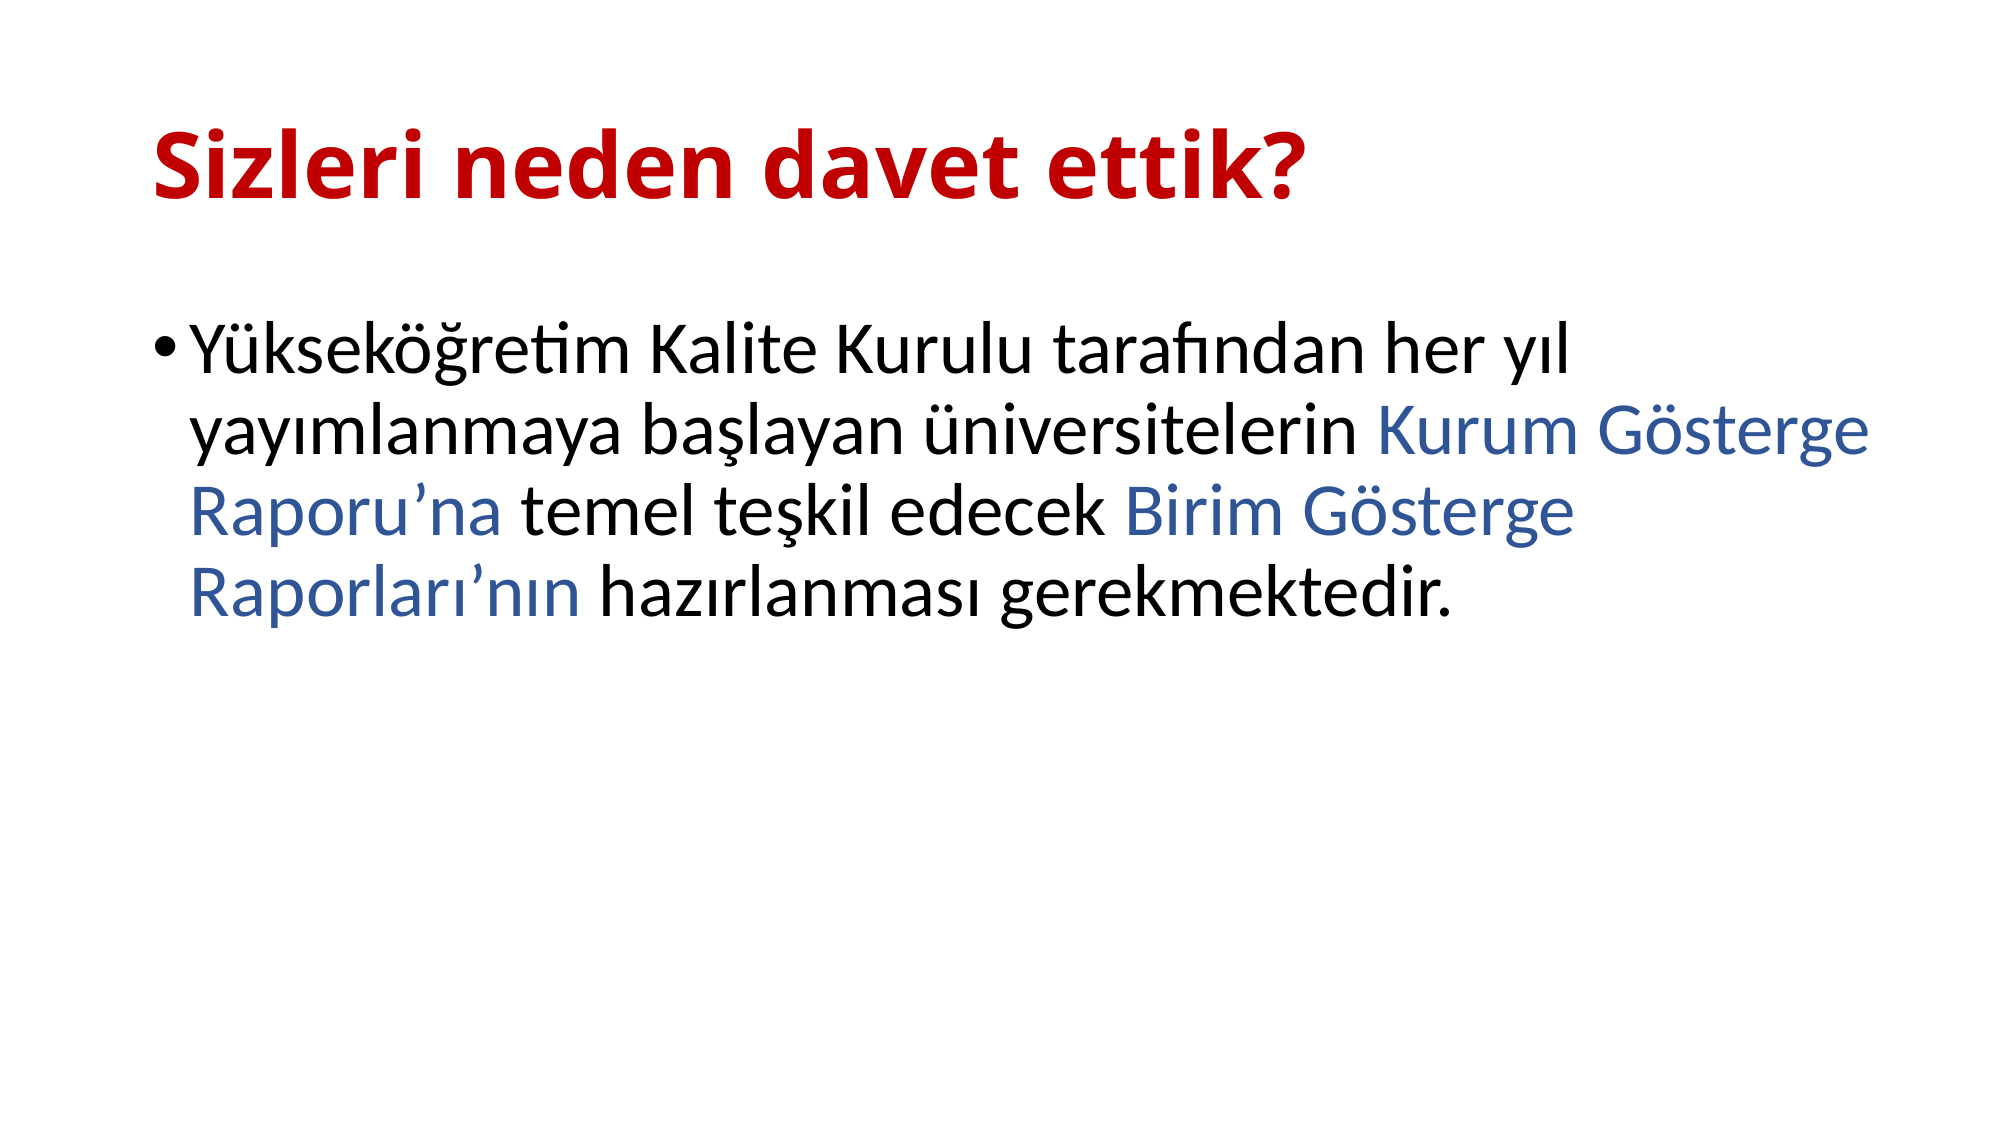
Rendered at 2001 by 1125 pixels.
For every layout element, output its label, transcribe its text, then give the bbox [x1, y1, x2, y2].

title Sizleri neden davet ettik? [137, 59, 1863, 278]
list Yükseköğretim Kalite Kurulu tarafından her yıl yayımlanmaya başlayan üniversitelerin Kurum Gösterge Raporu’na temel teşkil edecek Birim Gösterge Raporları’nın hazırlanması gerekmektedir. [137, 301, 1920, 1016]
